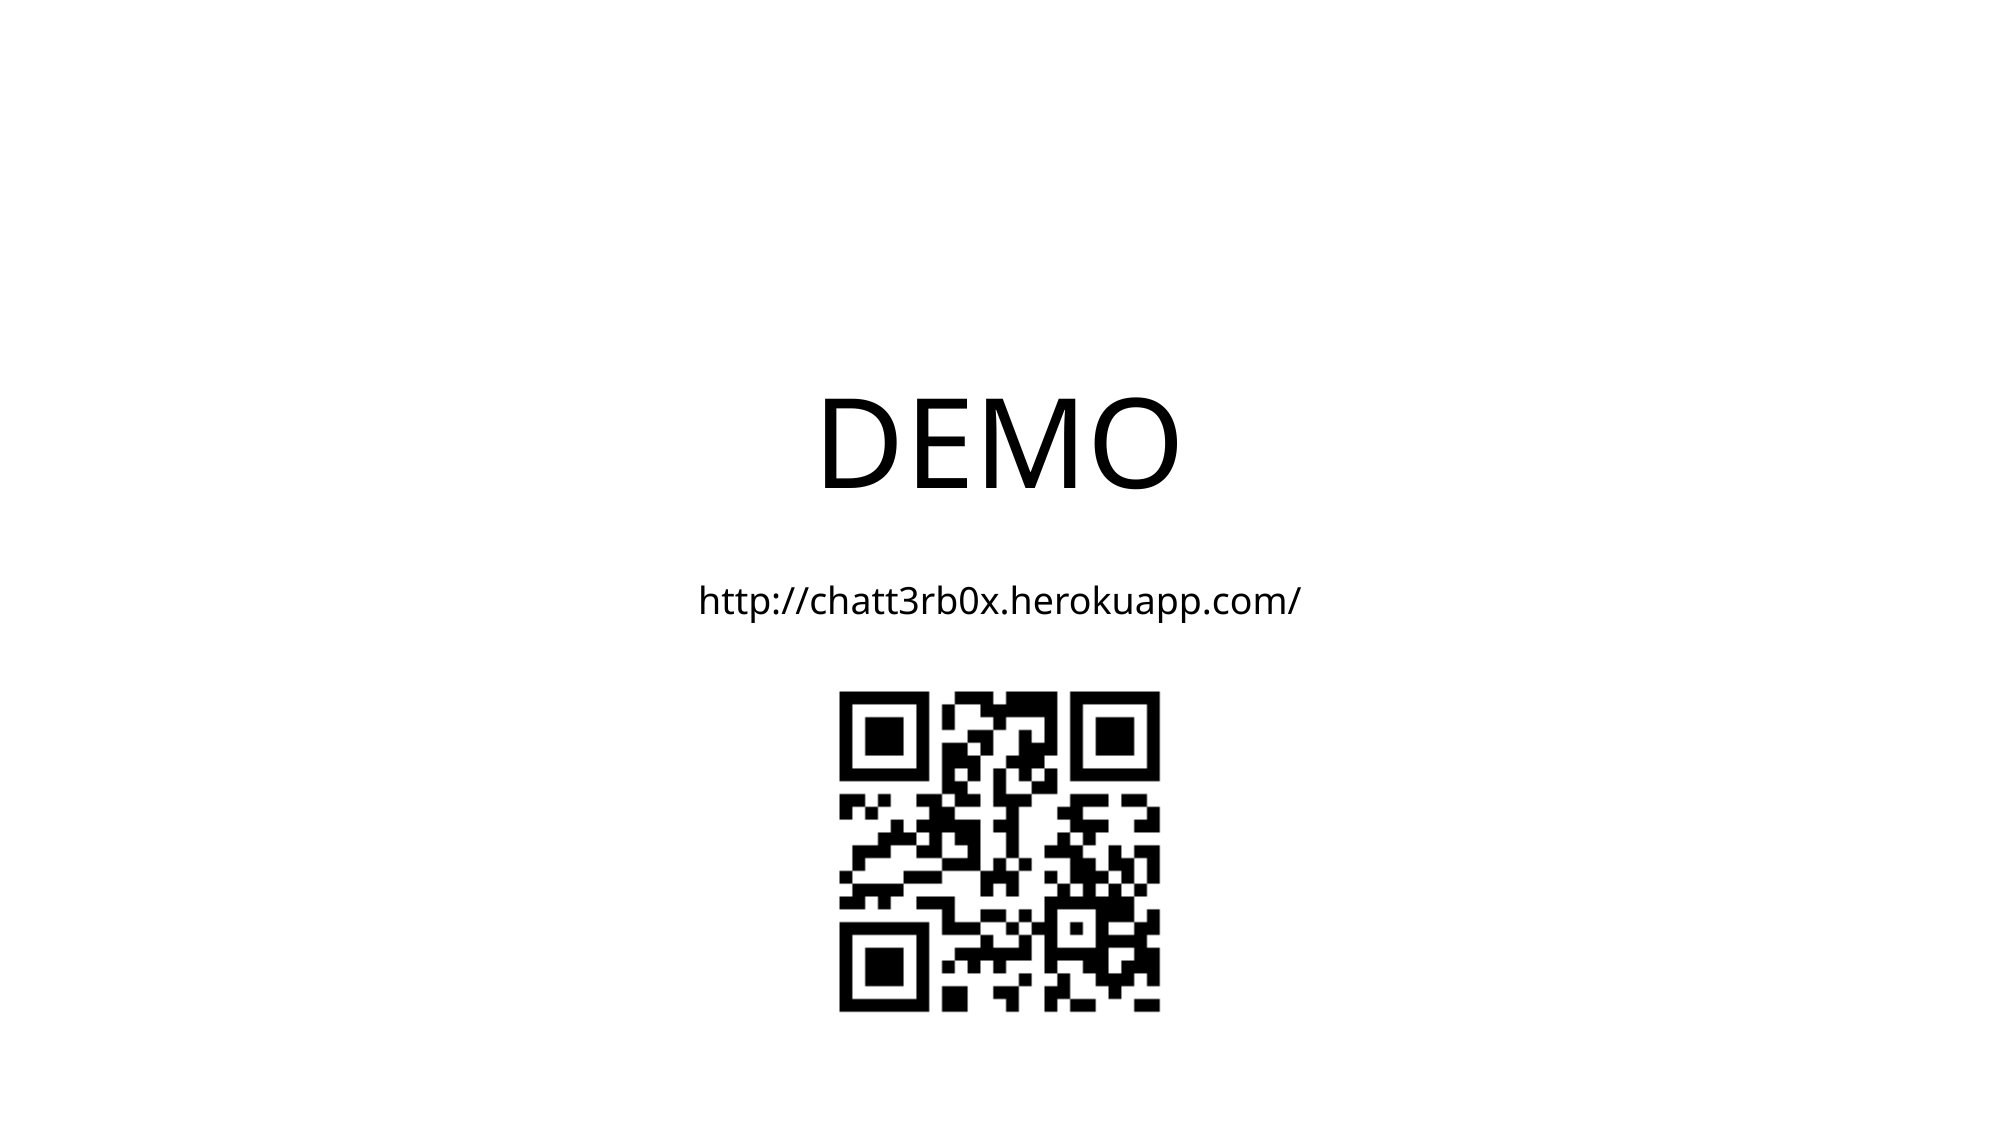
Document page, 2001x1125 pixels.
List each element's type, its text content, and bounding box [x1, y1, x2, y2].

text_box http://chatt3rb0x.herokuapp.com/​ [115, 569, 1885, 630]
title DEMO [276, 52, 1724, 524]
picture [818, 670, 1184, 1036]
